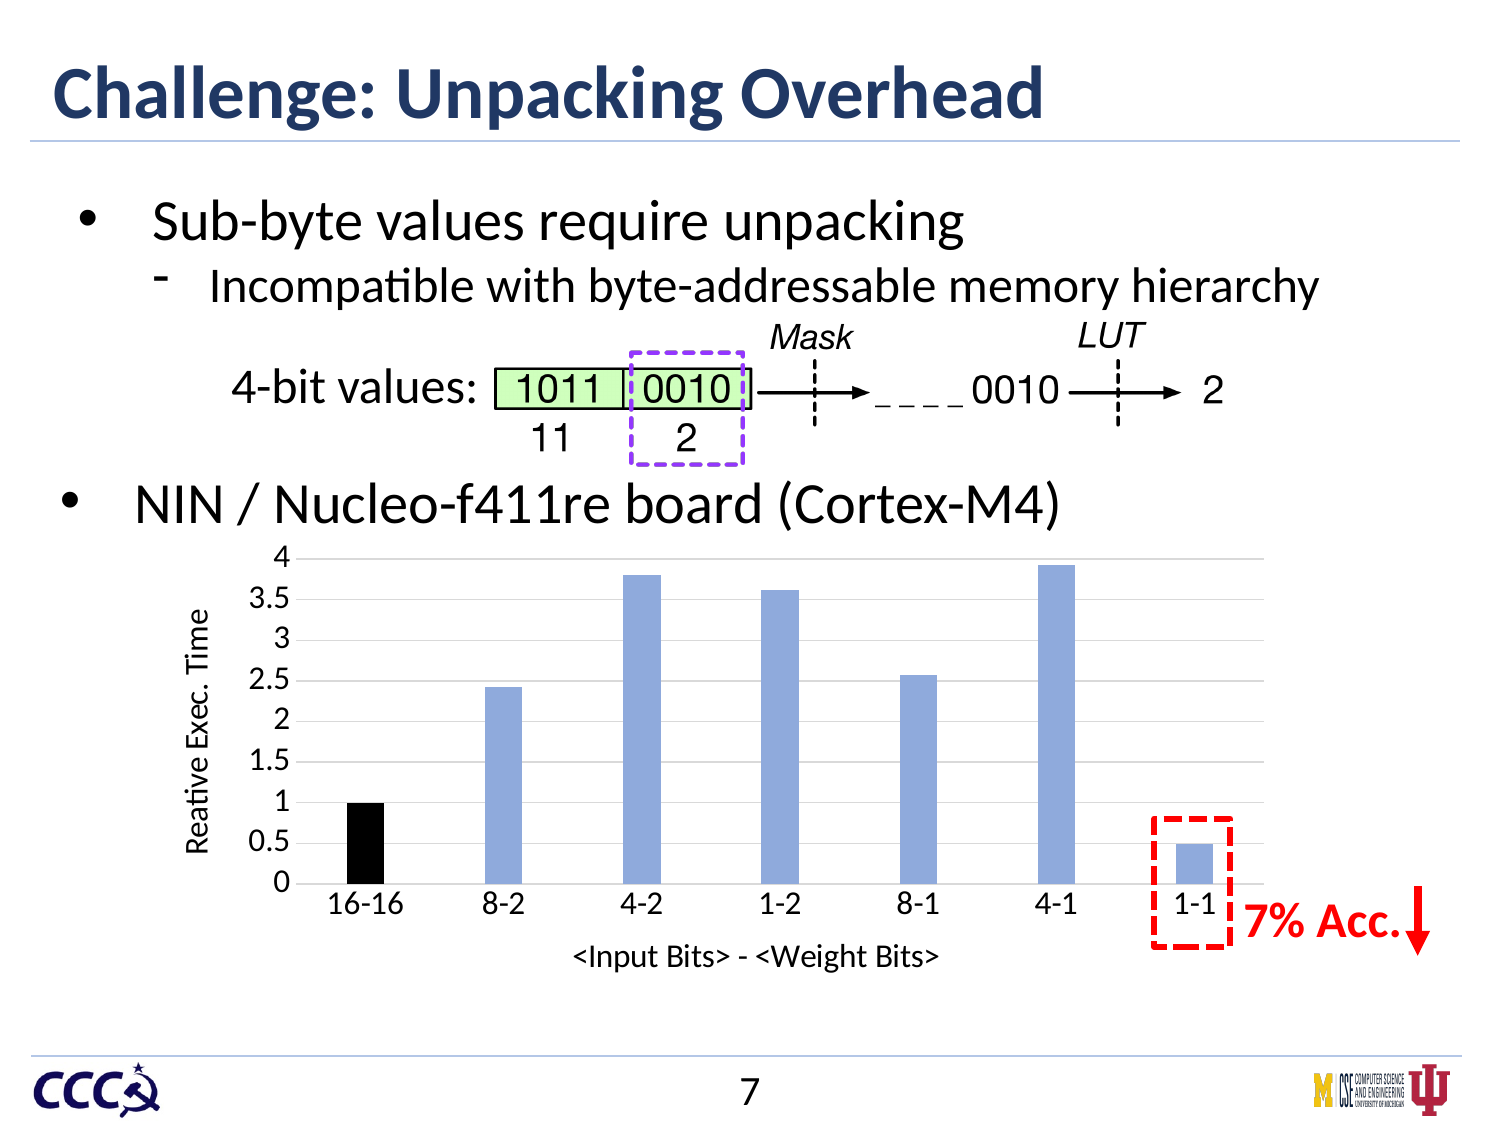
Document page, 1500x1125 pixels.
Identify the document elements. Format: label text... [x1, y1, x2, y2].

chart [145, 532, 1287, 1011]
text_box NIN / Nucleo-f411re board (Cortex-M4) [45, 457, 1091, 543]
picture [31, 1062, 164, 1121]
text_box 4-bit values: [216, 346, 489, 421]
title Challenge: Unpacking Overhead [38, 38, 1436, 139]
slide_number 7 [598, 1055, 902, 1125]
picture [494, 309, 1230, 468]
text_box Sub-byte values require unpacking Incompatible with byte-addressable memory hierarchy [62, 174, 1336, 320]
text_box 7% Acc. [1293, 880, 1417, 955]
picture [1314, 1064, 1404, 1116]
